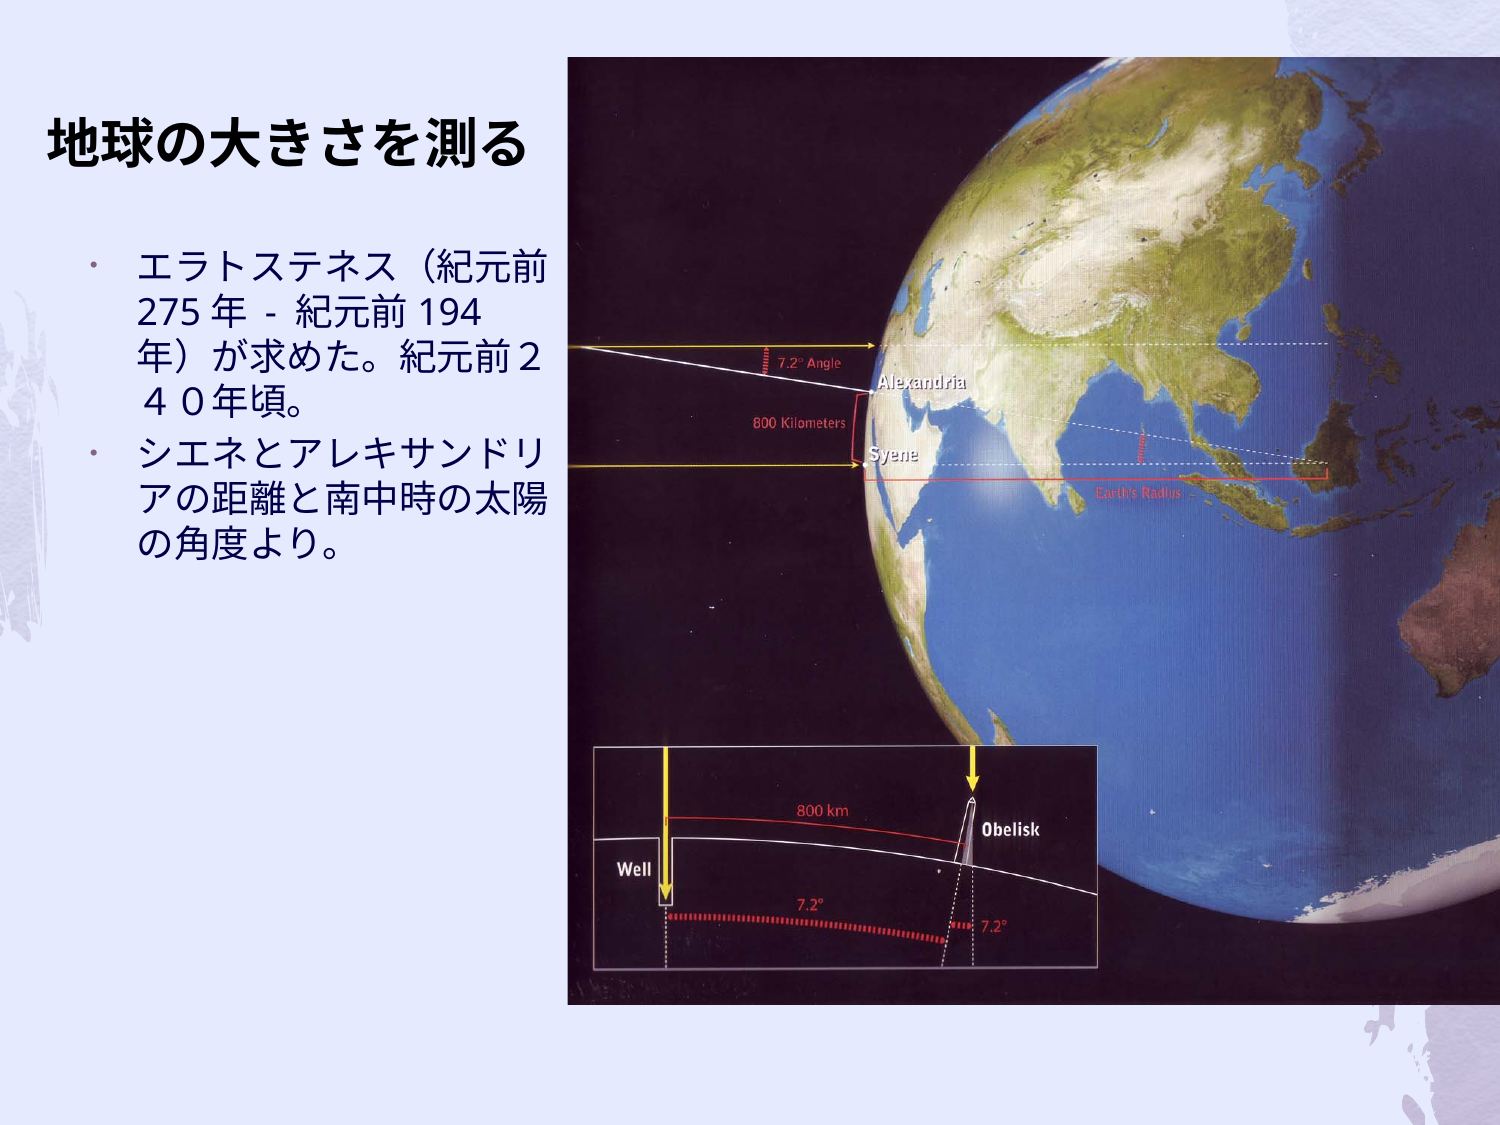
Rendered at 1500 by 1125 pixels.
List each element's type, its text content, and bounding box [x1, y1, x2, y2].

list エラトステネス（紀元前275年 - 紀元前194年）が求めた。紀元前２４０年頃。 シエネとアレキサンドリアの距離と南中時の太陽の角度より。 [75, 235, 557, 1005]
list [567, 57, 1500, 1006]
title 地球の大きさを測る [31, 44, 569, 182]
